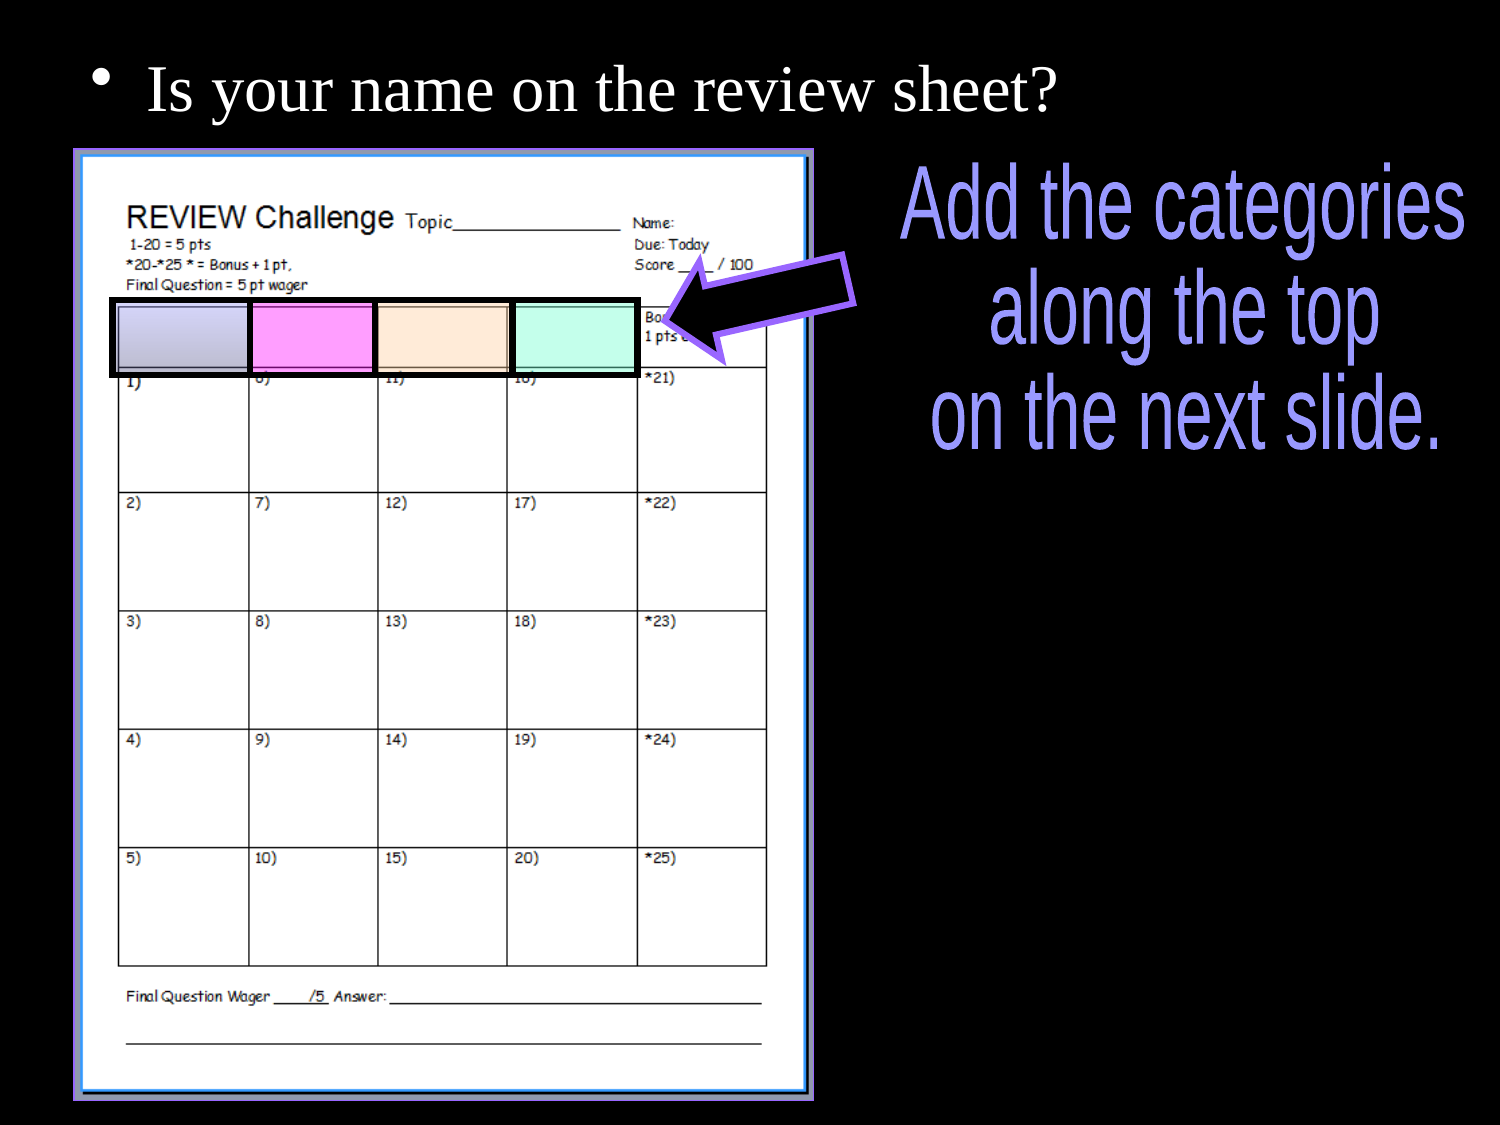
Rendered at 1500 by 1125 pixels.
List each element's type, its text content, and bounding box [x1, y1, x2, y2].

list Is your name on the review sheet? [75, 37, 1425, 1005]
text_box [817, 254, 854, 312]
picture [74, 149, 813, 1101]
